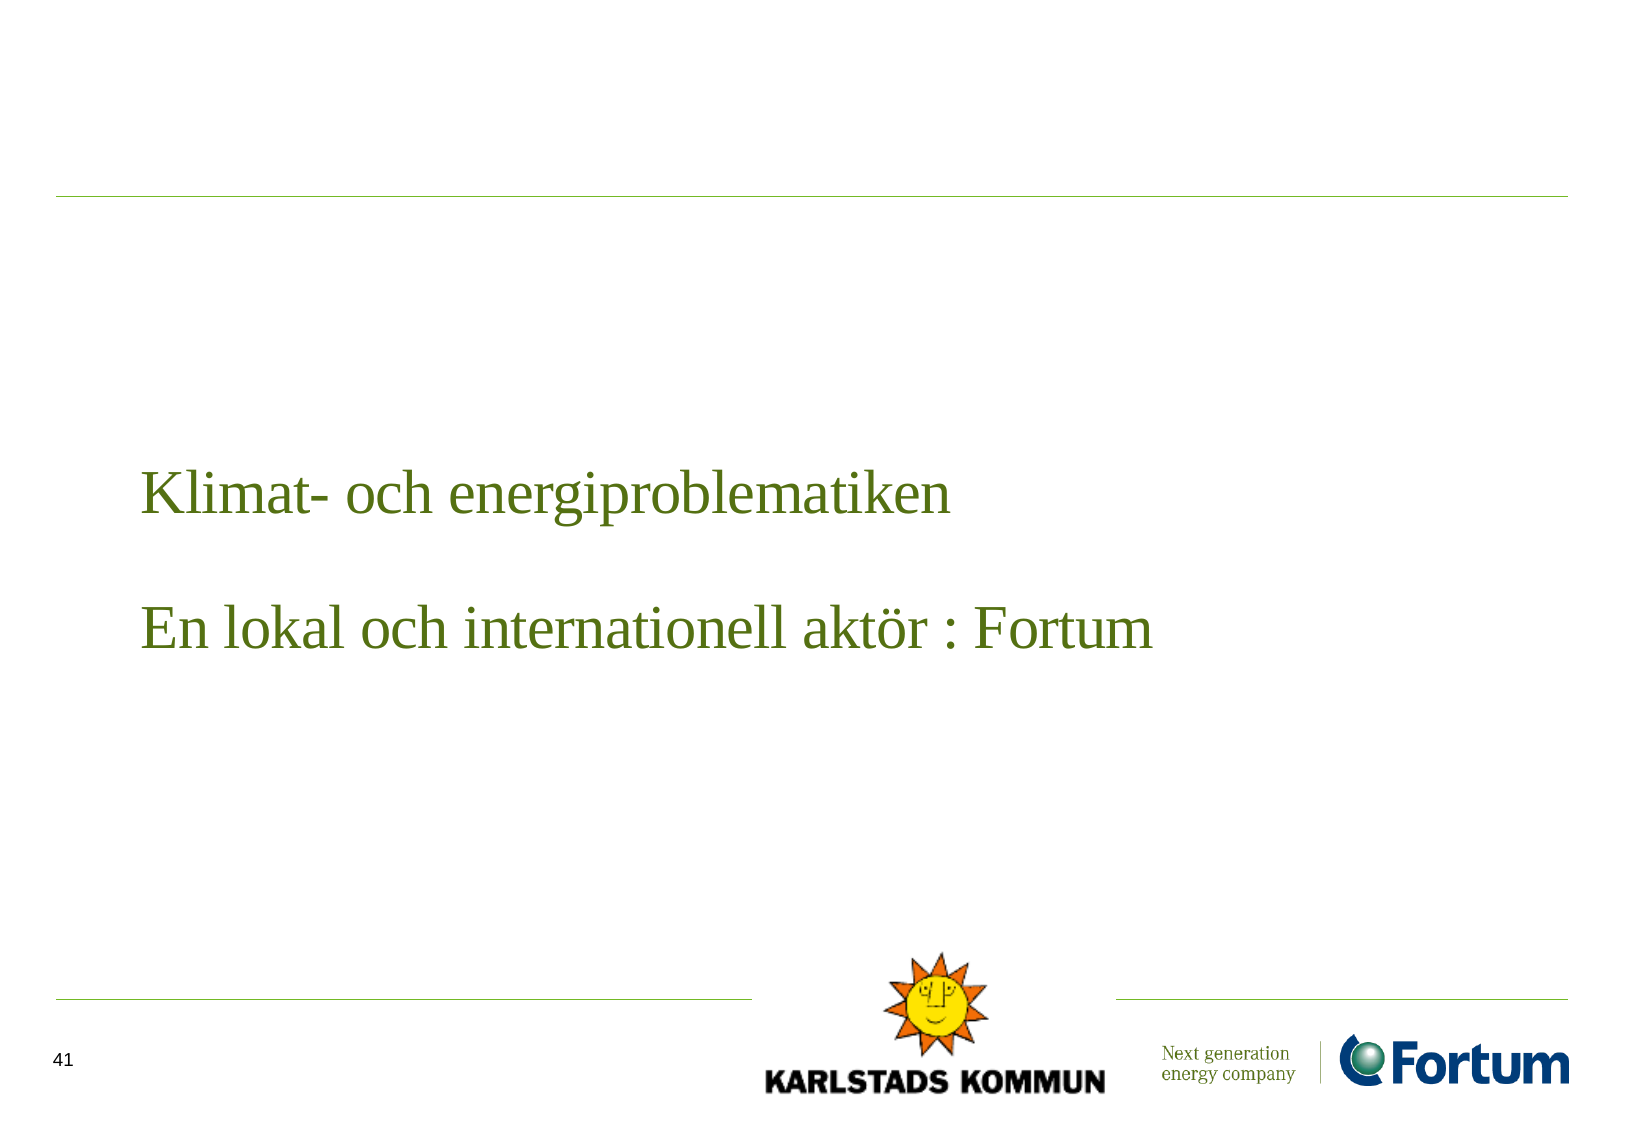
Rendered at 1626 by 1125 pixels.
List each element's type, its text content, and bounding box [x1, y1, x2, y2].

picture [752, 949, 1116, 1102]
picture [1162, 1034, 1569, 1086]
text_box [115, 325, 1510, 705]
text_box Klimat- och energiproblematiken En lokal och internationell aktör : Fortum [140, 350, 1535, 730]
slide_number 41 [52, 1046, 116, 1071]
